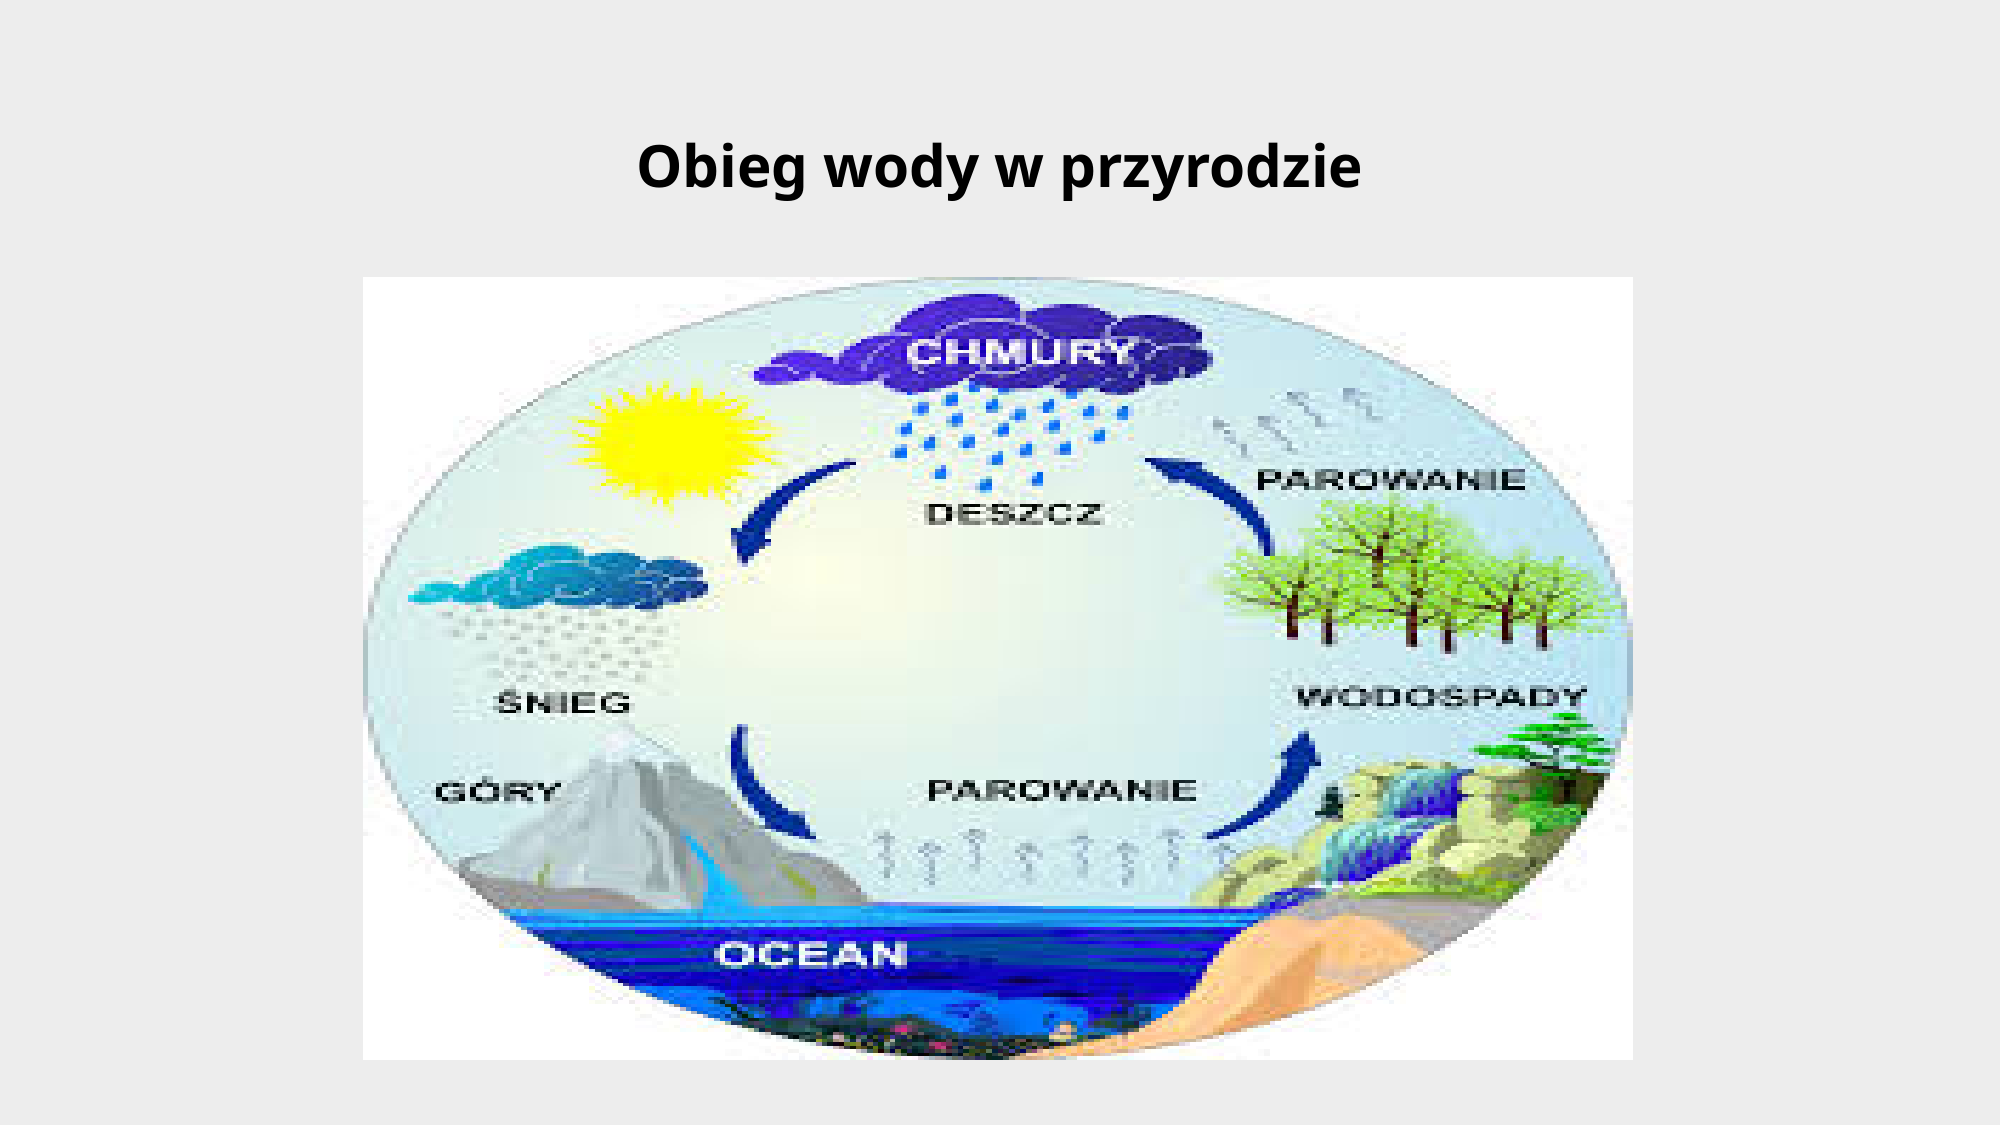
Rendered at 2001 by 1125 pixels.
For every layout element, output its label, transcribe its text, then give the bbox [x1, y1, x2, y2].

title Obieg wody w przyrodzie [137, 59, 1863, 278]
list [363, 277, 1633, 1060]
